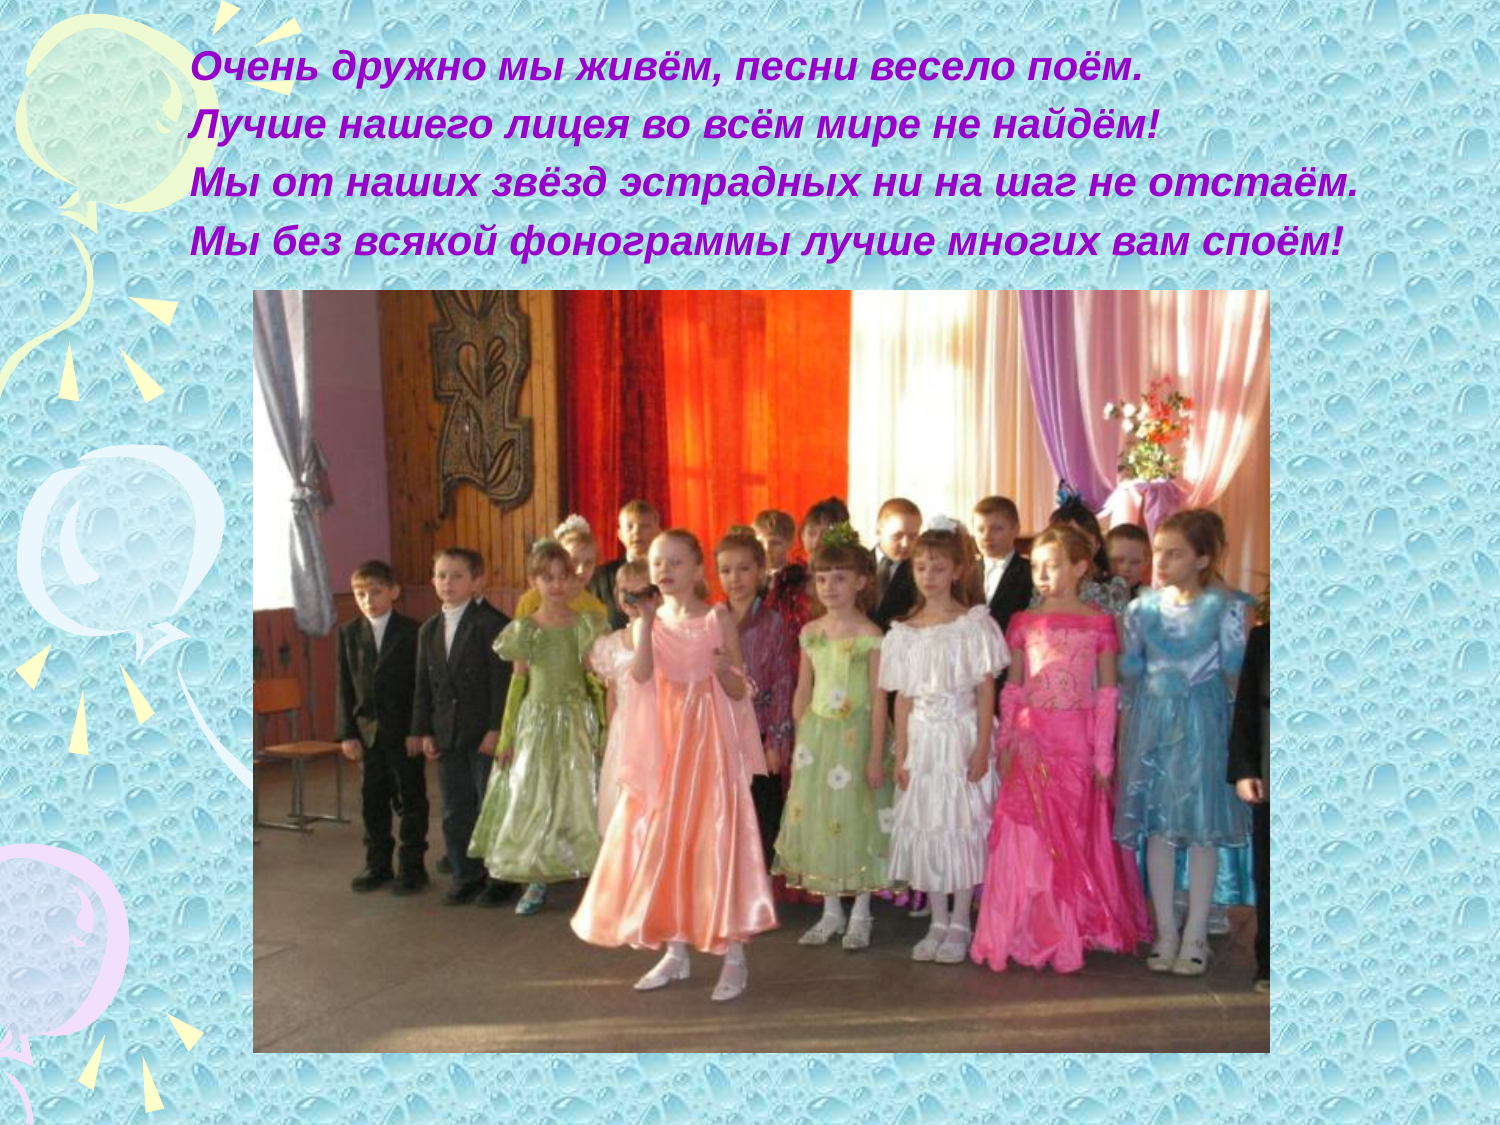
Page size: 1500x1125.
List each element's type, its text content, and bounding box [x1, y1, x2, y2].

list Очень дружно мы живём, песни весело поём. Лучше нашего лицея во всём мире не найдём! Мы от наших звёзд эстрадных ни на шаг не отстаём. Мы без всякой фонограммы лучше многих вам споём! [174, 30, 1388, 426]
picture [0, 0, 1500, 1125]
picture [0, 1025, 6, 1042]
picture [17, 1041, 21, 1052]
